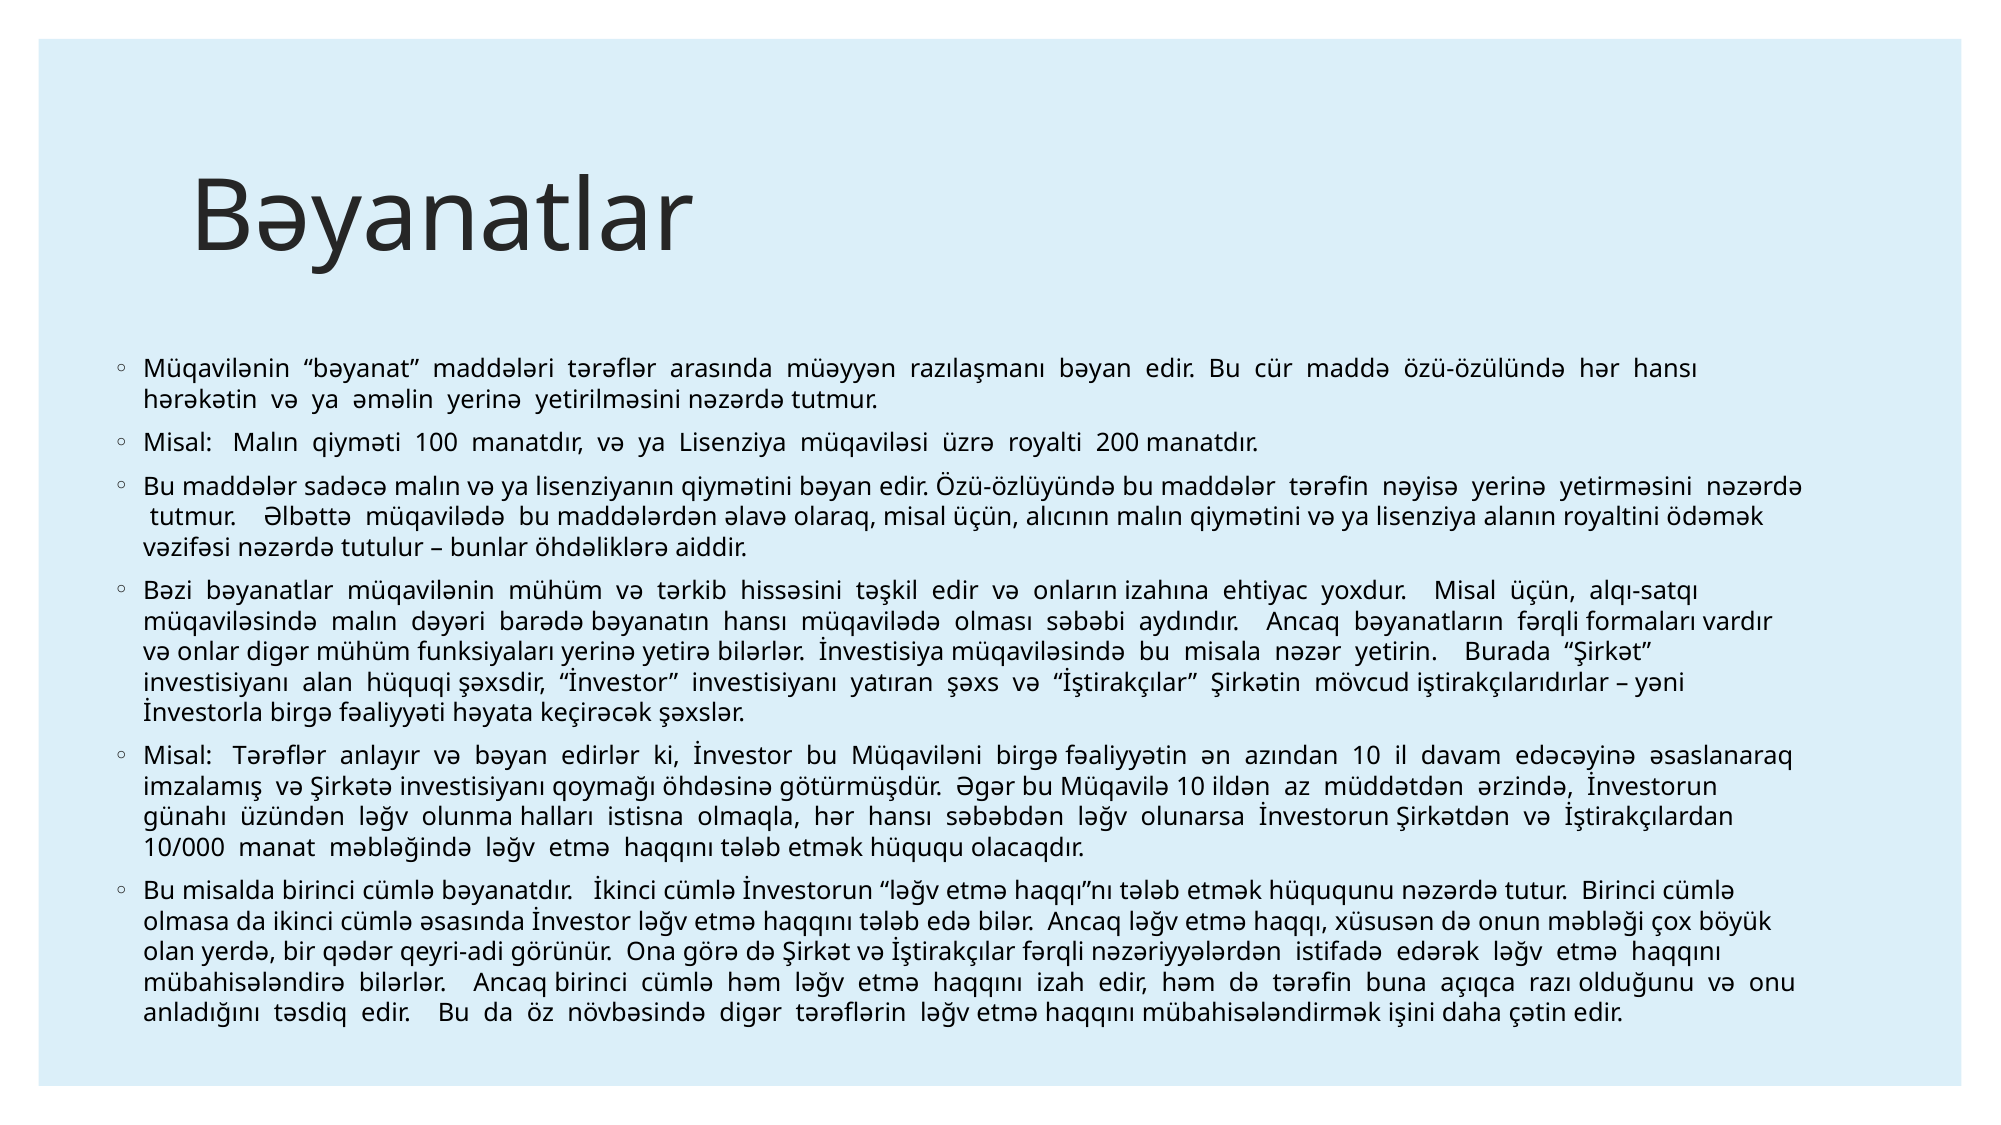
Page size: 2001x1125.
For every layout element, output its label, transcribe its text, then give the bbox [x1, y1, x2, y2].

title Bəyanatlar [174, 105, 1825, 331]
list Müqavilənin “bəyanat” maddələri tərəflər arasında müəyyən razılaşmanı bəyan edir. Bu cür maddə özü-özülündə hər hansı hərəkətin və ya əməlin yerinə yetirilməsini nəzərdə tutmur. Misal: Malın qiyməti 100 manatdır, və ya Lisenziya müqaviləsi üzrə royalti 200 manatdır. Bu maddələr sadəcə malın və ya lisenziyanın qiymətini bəyan edir. Özü-özlüyündə bu maddələr tərəfin nəyisə yerinə yetirməsini nəzərdə tutmur. Əlbəttə müqavilədə bu maddələrdən əlavə olaraq, misal üçün, alıcının malın qiymətini və ya lisenziya alanın royaltini ödəmək vəzifəsi nəzərdə tutulur – bunlar öhdəliklərə aiddir. Bəzi bəyanatlar müqavilənin mühüm və tərkib hissəsini təşkil edir və onların izahına ehtiyac yoxdur. Misal üçün, alqı-satqı müqaviləsində malın dəyəri barədə bəyanatın hansı müqavilədə olması səbəbi aydındır. Ancaq bəyanatların fərqli formaları vardır və onlar digər mühüm funksiyaları yerinə yetirə bilərlər. İnvestisiya müqaviləsində bu misala nəzər yetirin. Burada “Şirkət” investisiyanı alan hüquqi şəxsdir, “İnvestor” investisiyanı yatıran şəxs və “İştirakçılar” Şirkətin mövcud iştirakçılarıdırlar – yəni İnvestorla birgə fəaliyyəti həyata keçirəcək şəxslər. Misal: Tərəflər anlayır və bəyan edirlər ki, İnvestor bu Müqaviləni birgə fəaliyyətin ən azından 10 il davam edəcəyinə əsaslanaraq imzalamış və Şirkətə investisiyanı qoymağı öhdəsinə götürmüşdür. Əgər bu Müqavilə 10 ildən az müddətdən ərzində, İnvestorun günahı üzündən ləğv olunma halları istisna olmaqla, hər hansı səbəbdən ləğv olunarsa İnvestorun Şirkətdən və İştirakçılardan 10/000 manat məbləğində ləğv etmə haqqını tələb etmək hüququ olacaqdır. Bu misalda birinci cümlə bəyanatdır. İkinci cümlə İnvestorun “ləğv etmə haqqı”nı tələb etmək hüququnu nəzərdə tutur. Birinci cümlə olmasa da ikinci cümlə əsasında İnvestor ləğv etmə haqqını tələb edə bilər. Ancaq ləğv etmə haqqı, xüsusən də onun məbləği çox böyük olan yerdə, bir qədər qeyri-adi görünür. Ona görə də Şirkət və İştirakçılar fərqli nəzəriyyələrdən istifadə edərək ləğv etmə haqqını mübahisələndirə bilərlər. Ancaq birinci cümlə həm ləğv etmə haqqını izah edir, həm də tərəfin buna açıqca razı olduğunu və onu anladığını təsdiq edir. Bu da öz növbəsində digər tərəflərin ləğv etmə haqqını mübahisələndirmək işini daha çətin edir. [99, 345, 1825, 1046]
